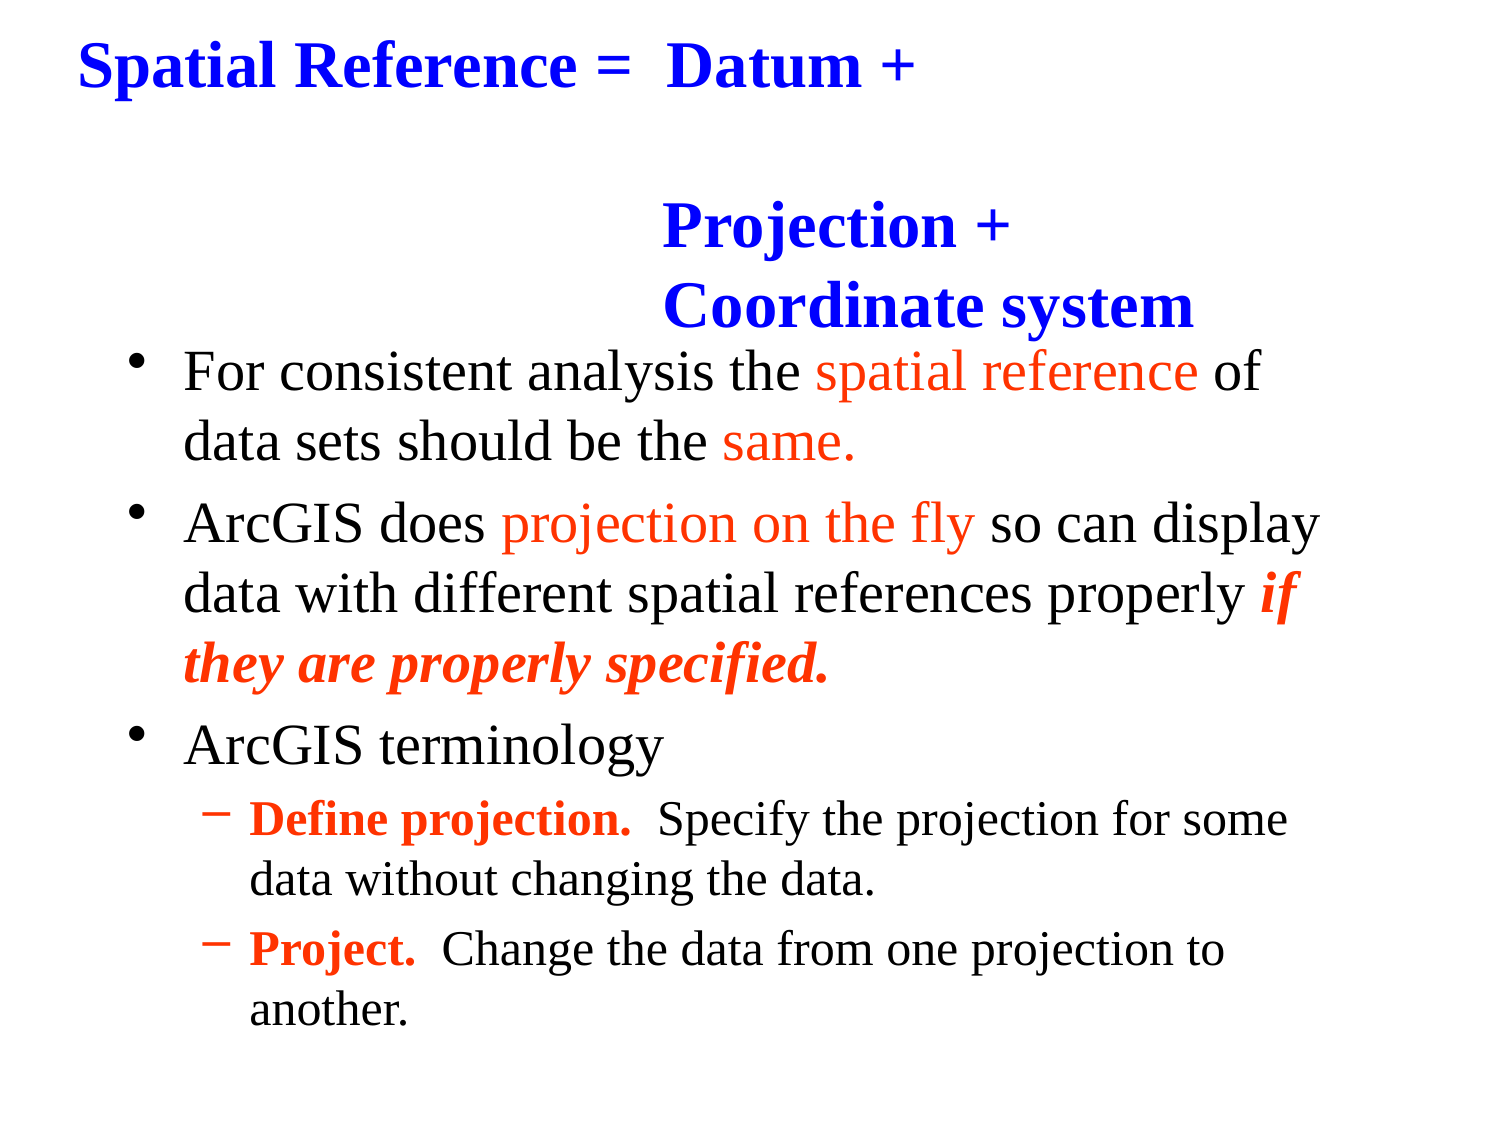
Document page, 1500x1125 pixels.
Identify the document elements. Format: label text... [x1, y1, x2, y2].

list For consistent analysis the spatial reference of data sets should be the same. ArcGIS does projection on the fly so can display data with different spatial references properly if they are properly specified. ArcGIS terminology Define projection. Specify the projection for some data without changing the data. Project. Change the data from one projection to another. [112, 324, 1388, 1076]
title Spatial Reference = Datum + Projection + Coordinate system [62, 87, 1500, 276]
